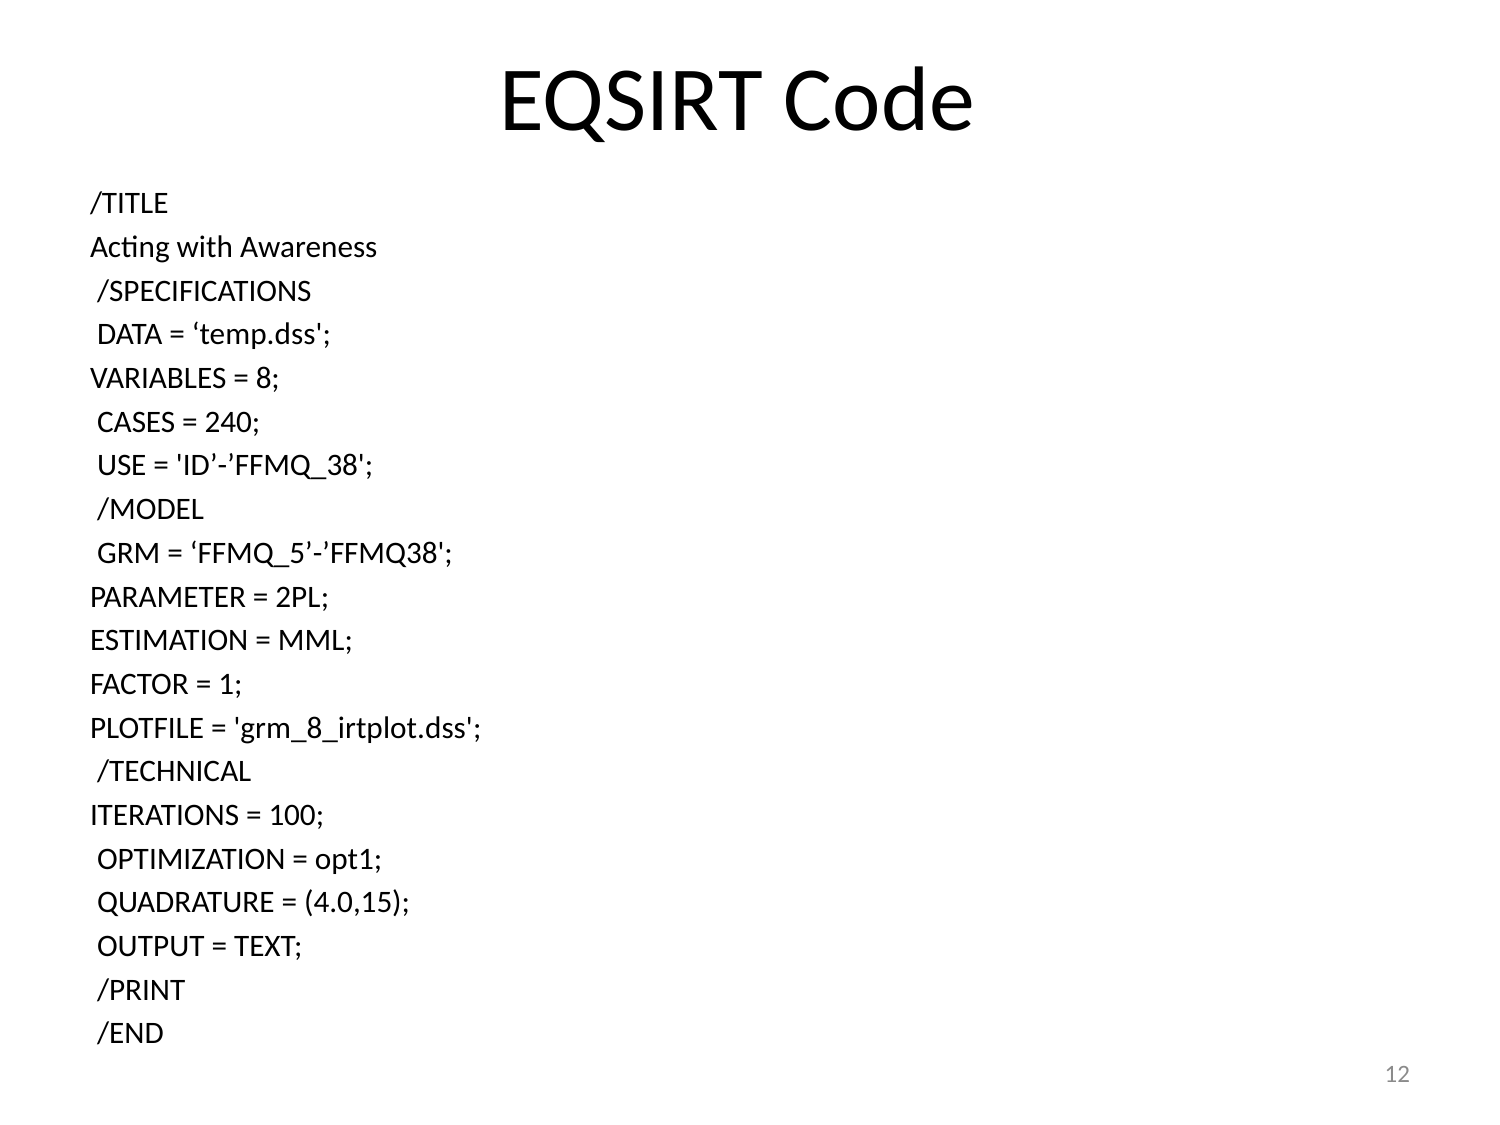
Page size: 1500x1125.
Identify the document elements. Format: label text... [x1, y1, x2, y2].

title EQSIRT Code [62, 0, 1413, 188]
list /TITLE Acting with Awareness /SPECIFICATIONS DATA = ‘temp.dss'; VARIABLES = 8; CASES = 240; USE = 'ID’-’FFMQ_38'; /MODEL GRM = ‘FFMQ_5’-’FFMQ38'; PARAMETER = 2PL; ESTIMATION = MML; FACTOR = 1; PLOTFILE = 'grm_8_irtplot.dss'; /TECHNICAL ITERATIONS = 100; OPTIMIZATION = opt1; QUADRATURE = (4.0,15); OUTPUT = TEXT; /PRINT /END [74, 174, 1426, 1006]
slide_number 12 [1074, 1042, 1425, 1103]
